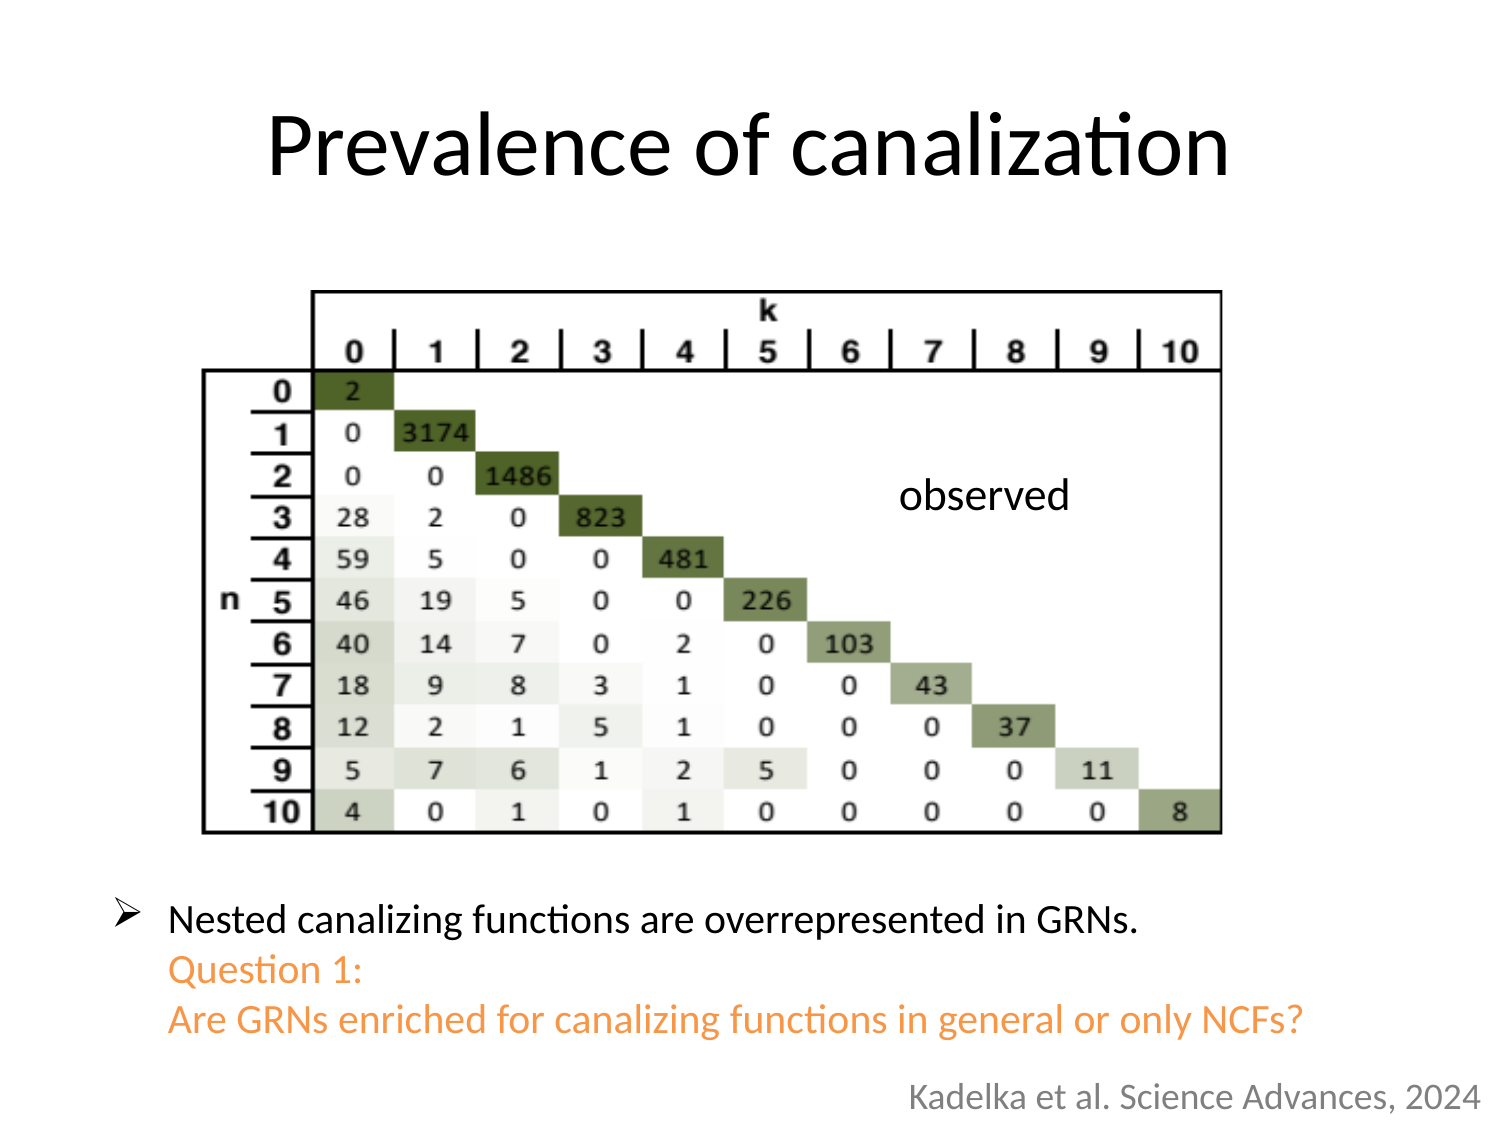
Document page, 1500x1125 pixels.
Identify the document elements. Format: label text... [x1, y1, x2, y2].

text_box Kadelka et al. Science Advances, 2024 [894, 1064, 1497, 1125]
title Prevalence of canalization [75, 45, 1425, 233]
text_box Nested canalizing functions are overrepresented in GRNs. Question 1: Are GRNs enriched for canalizing functions in general or only NCFs? [96, 884, 1425, 1050]
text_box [199, 289, 1223, 835]
